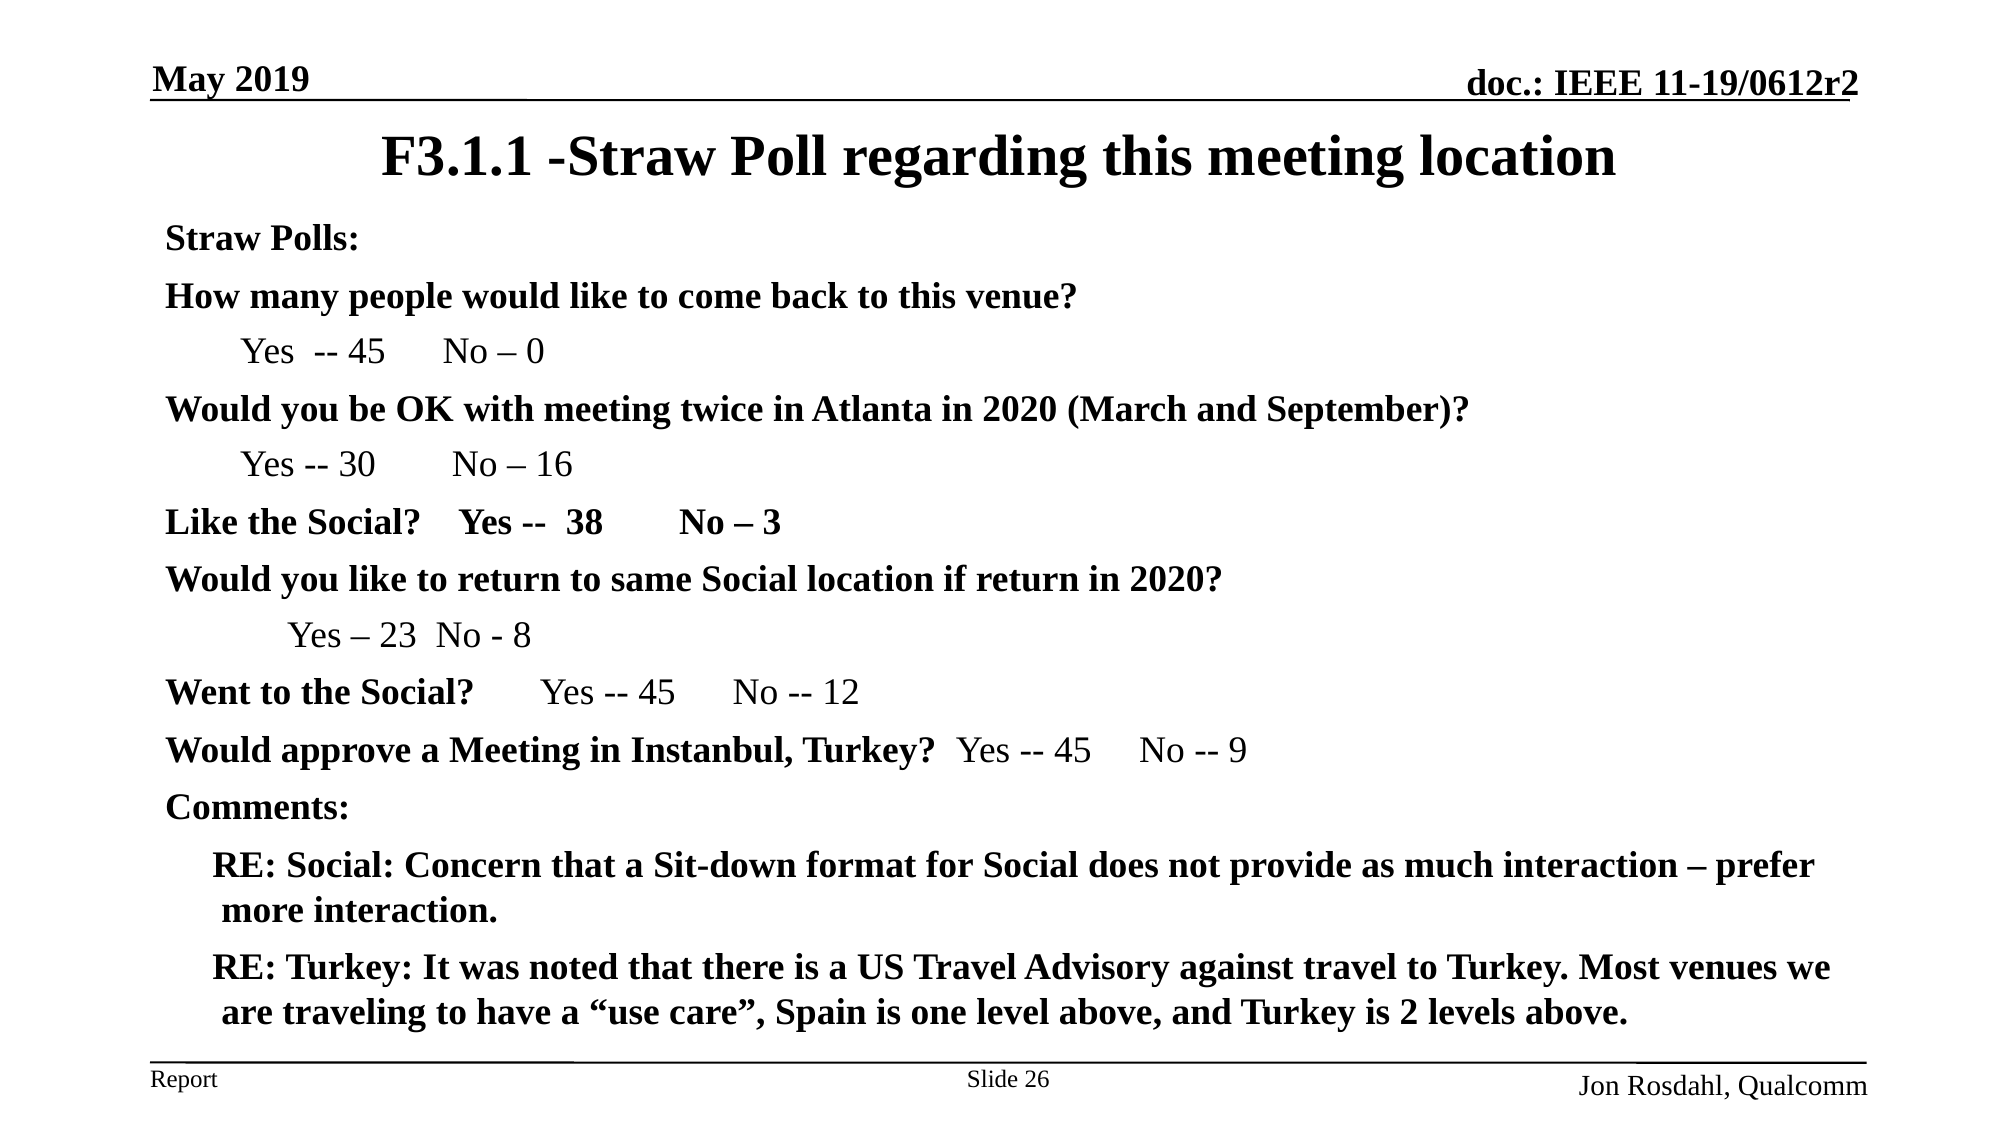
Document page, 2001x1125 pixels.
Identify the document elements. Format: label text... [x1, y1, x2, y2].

list Straw Polls: How many people would like to come back to this venue? Yes -- 45 No – 0 Would you be OK with meeting twice in Atlanta in 2020 (March and September)? Yes -- 30 No – 16 Like the Social? Yes -- 38 No – 3 Would you like to return to same Social location if return in 2020? Yes – 23 No - 8 Went to the Social? Yes -- 45 No -- 12 Would approve a Meeting in Instanbul, Turkey? Yes -- 45 No -- 9 Comments: RE: Social: Concern that a Sit-down format for Social does not provide as much interaction – prefer more interaction. RE: Turkey: It was noted that there is a US Travel Advisory against travel to Turkey. Most venues we are traveling to have a “use care”, Spain is one level above, and Turkey is 2 levels above. [149, 205, 1850, 1067]
slide_number Slide 26 [950, 1061, 1067, 1123]
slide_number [152, 54, 563, 100]
title F3.1.1 -Straw Poll regarding this meeting location [362, 112, 1638, 193]
footer Jon Rosdahl, Qualcomm [1531, 1066, 1869, 1108]
